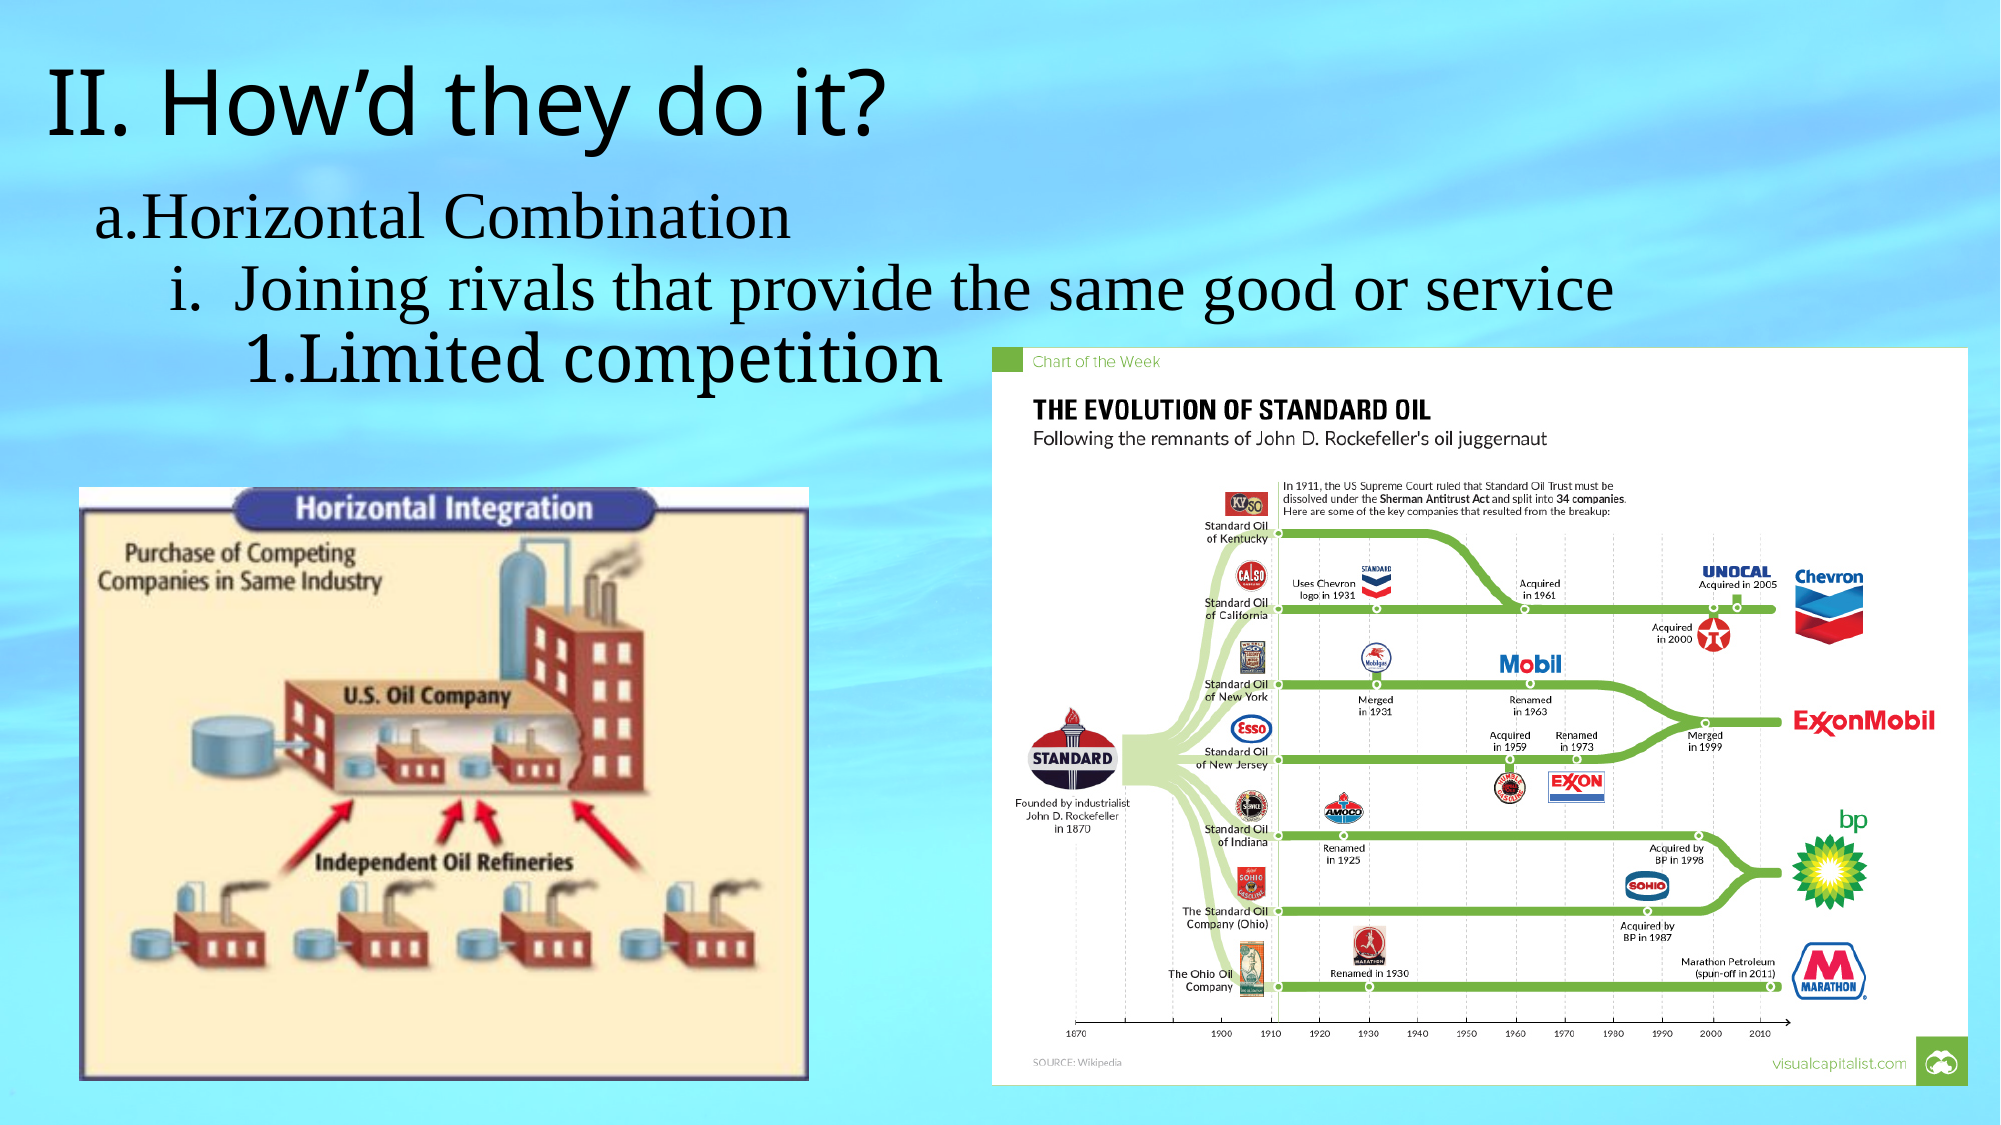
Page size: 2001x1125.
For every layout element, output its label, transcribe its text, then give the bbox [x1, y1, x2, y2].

list Horizontal Combination Joining rivals that provide the same good or service Limited competition [79, 173, 1805, 888]
title II. How’d they do it? [31, 0, 1757, 215]
picture [0, 0, 2001, 1125]
